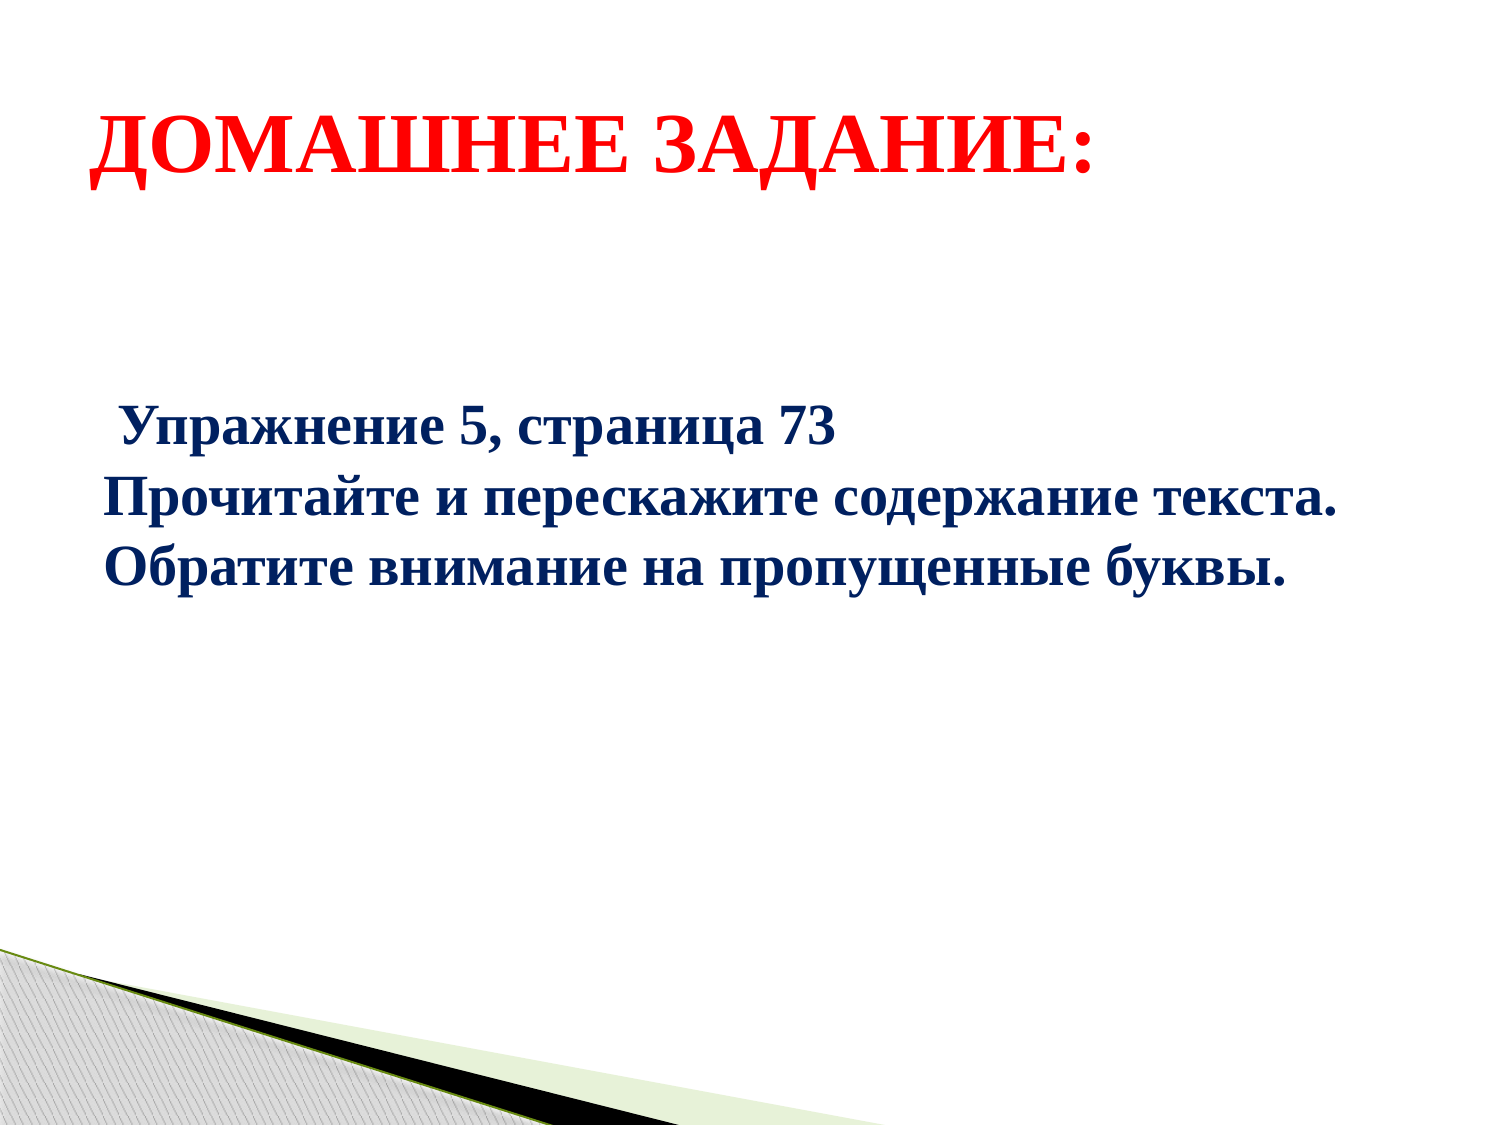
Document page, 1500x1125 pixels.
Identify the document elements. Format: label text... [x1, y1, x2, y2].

text_box Упражнение 5, страница 73 Прочитайте и перескажите содержание текста. Обратите внимание на пропущенные буквы. [88, 255, 1439, 728]
title ДОМАШНЕЕ ЗАДАНИЕ: [75, 45, 1425, 233]
